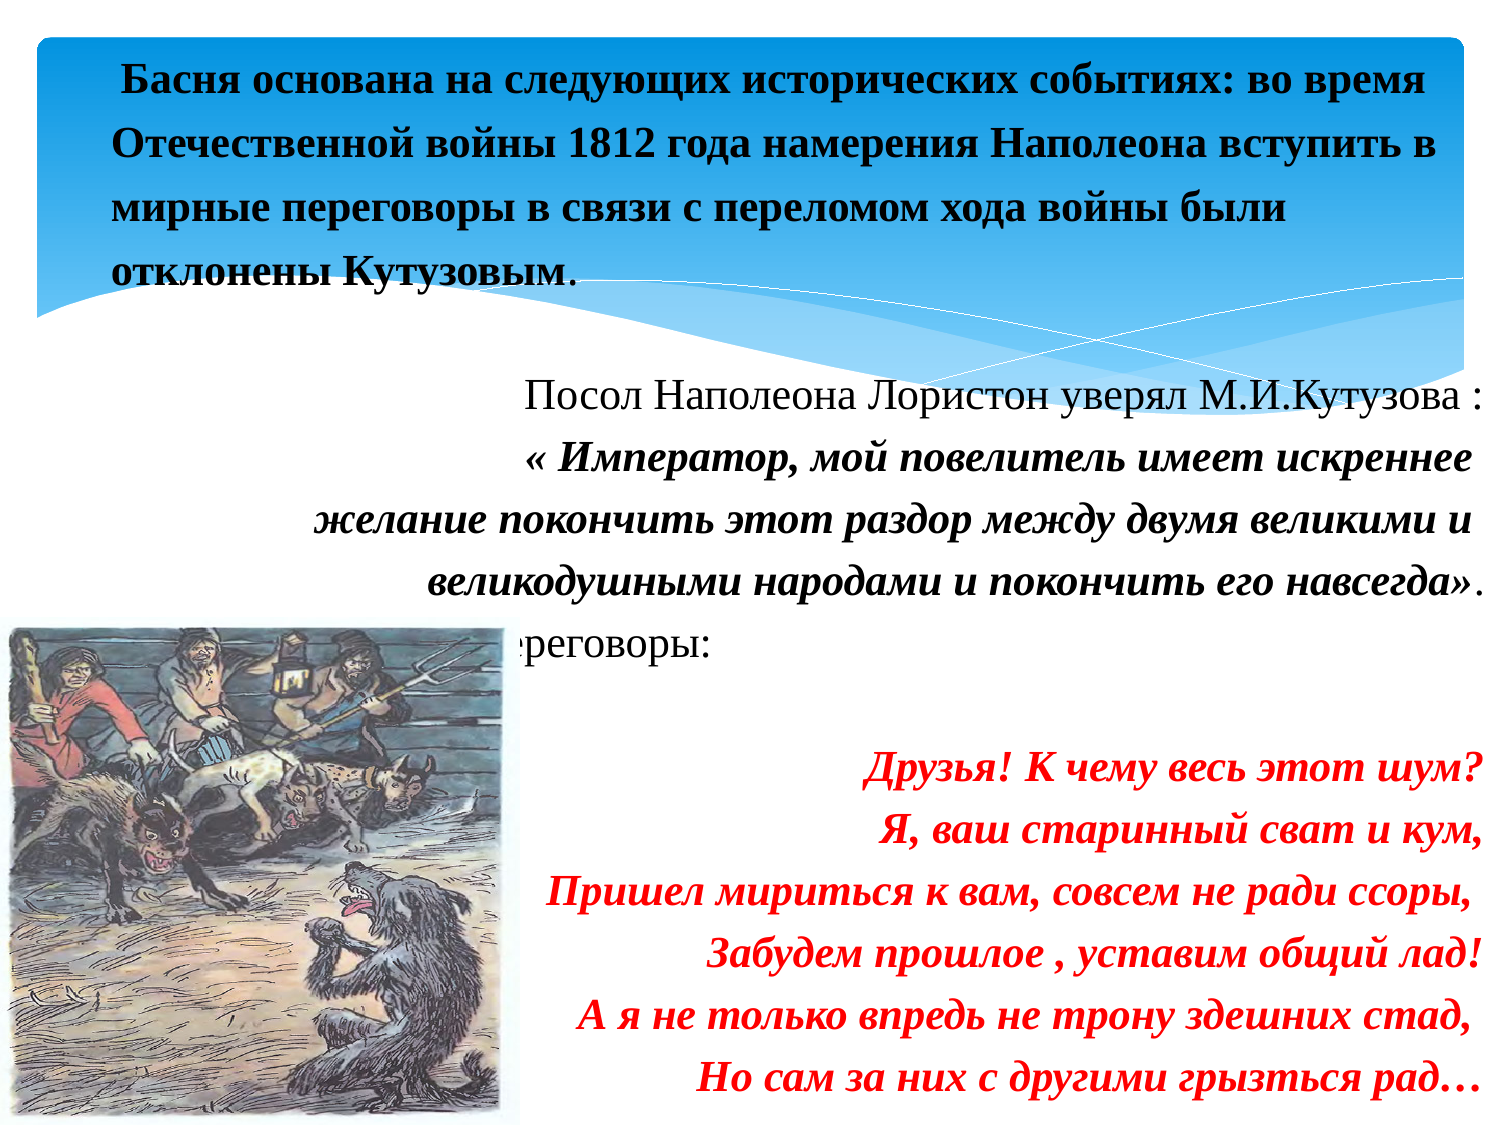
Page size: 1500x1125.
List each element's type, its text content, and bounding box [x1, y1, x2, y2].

list Басня основана на следующих исторических событиях: во время Отечественной войны 1812 года намерения Наполеона вступить в мирные переговоры в связи с переломом хода войны были отклонены Кутузовым. Посол Наполеона Лористон уверял М.И.Кутузова : « Император, мой повелитель имеет искреннее желание покончить этот раздор между двумя великими и великодушными народами и покончить его навсегда». Волк тоже вступает в переговоры: Друзья! К чему весь этот шум? Я, ваш старинный сват и кум, Пришел мириться к вам, совсем не ради ссоры, Забудем прошлое , уставим общий лад! А я не только впредь не трону здешних стад, Но сам за них с другими грызться рад… [53, 30, 1500, 1125]
picture [0, 616, 520, 1125]
